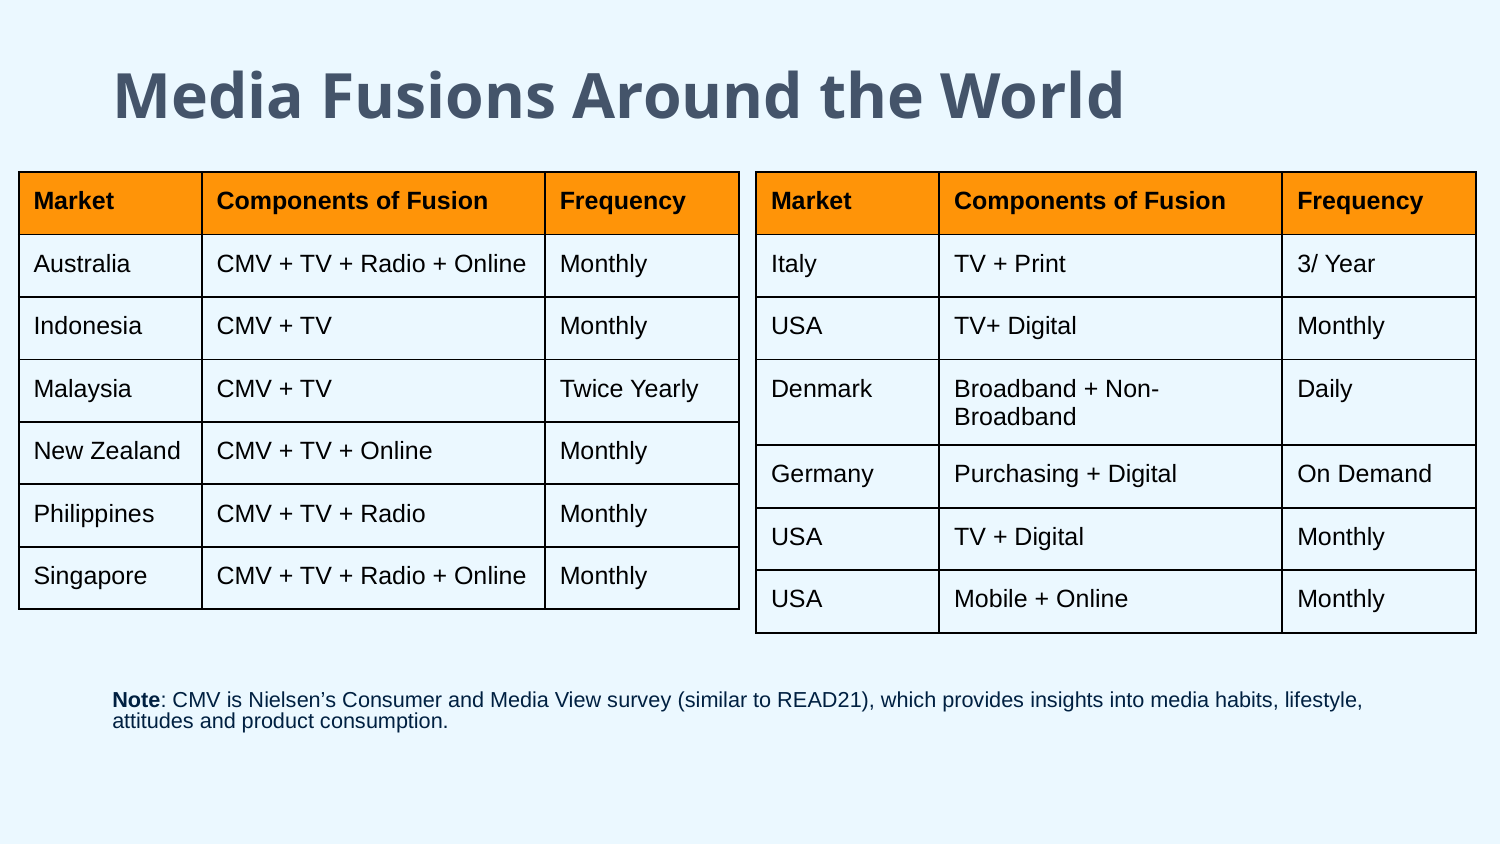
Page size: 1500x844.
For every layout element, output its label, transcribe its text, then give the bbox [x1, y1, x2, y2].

table_cell Denmark [757, 360, 938, 444]
table_cell Twice Yearly [546, 360, 738, 421]
table_cell Purchasing + Digital [940, 446, 1281, 507]
table_cell Mobile + Online [940, 571, 1281, 632]
table_cell USA [757, 571, 938, 632]
table_cell Italy [757, 235, 938, 296]
table_cell Germany [757, 446, 938, 507]
table_cell Monthly [546, 235, 738, 296]
text_box Media Fusions Around the World [97, 58, 1437, 129]
table_header Frequency [546, 173, 738, 234]
table_cell CMV + TV [203, 298, 544, 359]
table_cell Monthly [546, 298, 738, 359]
table_cell Indonesia [20, 298, 201, 359]
table_cell Monthly [546, 423, 738, 483]
table_cell Philippines [20, 485, 201, 546]
table_header Market [757, 173, 938, 234]
table_cell New Zealand [20, 423, 201, 483]
table_cell Monthly [1283, 509, 1475, 569]
table_cell Monthly [1283, 571, 1475, 632]
table_cell TV + Digital [940, 509, 1281, 569]
table_cell Singapore [20, 548, 201, 608]
table_cell Broadband + Non-Broadband [940, 360, 1281, 444]
table_cell Monthly [546, 485, 738, 546]
table_cell Australia [20, 235, 201, 296]
table_cell CMV + TV + Radio [203, 485, 544, 546]
table_cell TV+ Digital [940, 298, 1281, 359]
table_cell CMV + TV + Radio + Online [203, 548, 544, 608]
table_cell CMV + TV + Radio + Online [203, 235, 544, 296]
table_cell Monthly [1283, 298, 1475, 359]
table_header Market [20, 173, 201, 234]
table_cell Daily [1283, 360, 1475, 444]
text_box Note: CMV is Nielsen’s Consumer and Media View survey (similar to READ21), which provides insights into media habits, lifestyle, attitudes and product consumption. [97, 702, 1437, 748]
table_header Components of Fusion [203, 173, 544, 234]
table_cell USA [757, 298, 938, 359]
table_cell On Demand [1283, 446, 1475, 507]
table_header Frequency [1283, 173, 1475, 234]
table_cell USA [757, 509, 938, 569]
table_cell 3/ Year [1283, 235, 1475, 296]
table_cell CMV + TV [203, 360, 544, 421]
table_cell TV + Print [940, 235, 1281, 296]
table_cell Monthly [546, 548, 738, 608]
table_header Components of Fusion [940, 173, 1281, 234]
table_cell Malaysia [20, 360, 201, 421]
table_cell CMV + TV + Online [203, 423, 544, 483]
